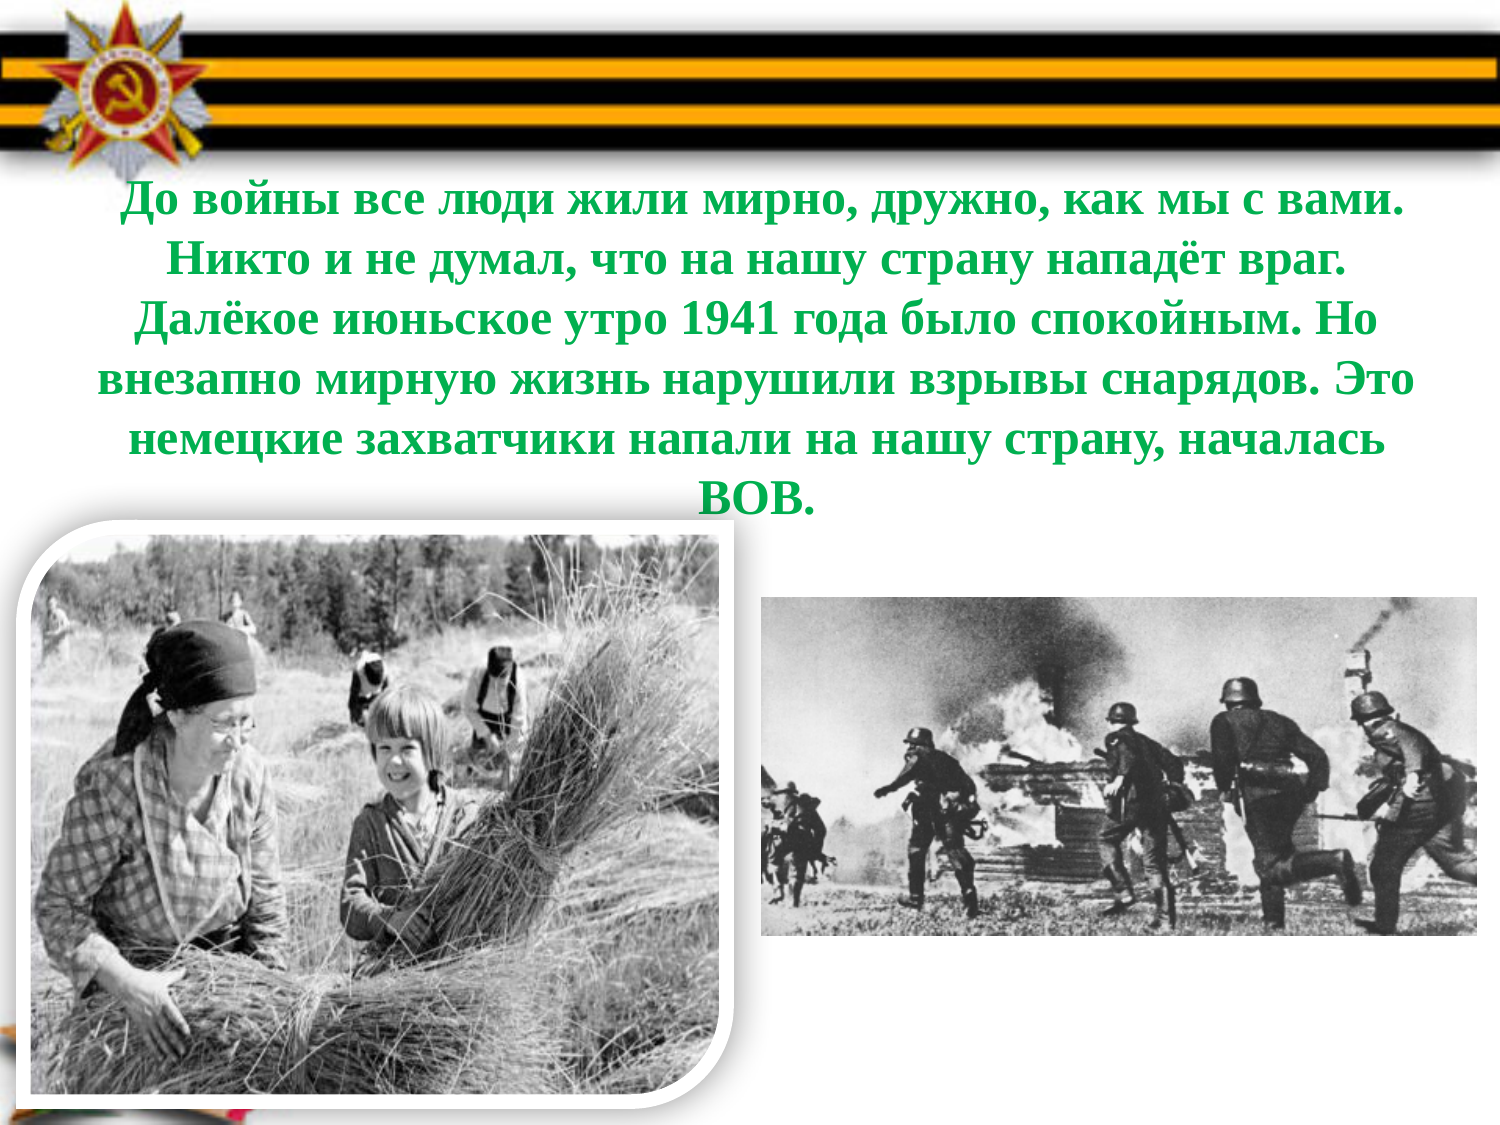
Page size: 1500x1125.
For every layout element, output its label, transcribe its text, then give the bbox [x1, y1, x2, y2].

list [23, 527, 727, 1102]
picture [0, 0, 1500, 1125]
title До войны все люди жили мирно, дружно, как мы с вами. Никто и не думал, что на нашу страну нападёт враг. Далёкое июньское утро 1941 года было спокойным. Но внезапно мирную жизнь нарушили взрывы снарядов. Это немецкие захватчики напали на нашу страну, началась ВОВ. [82, 187, 1432, 561]
